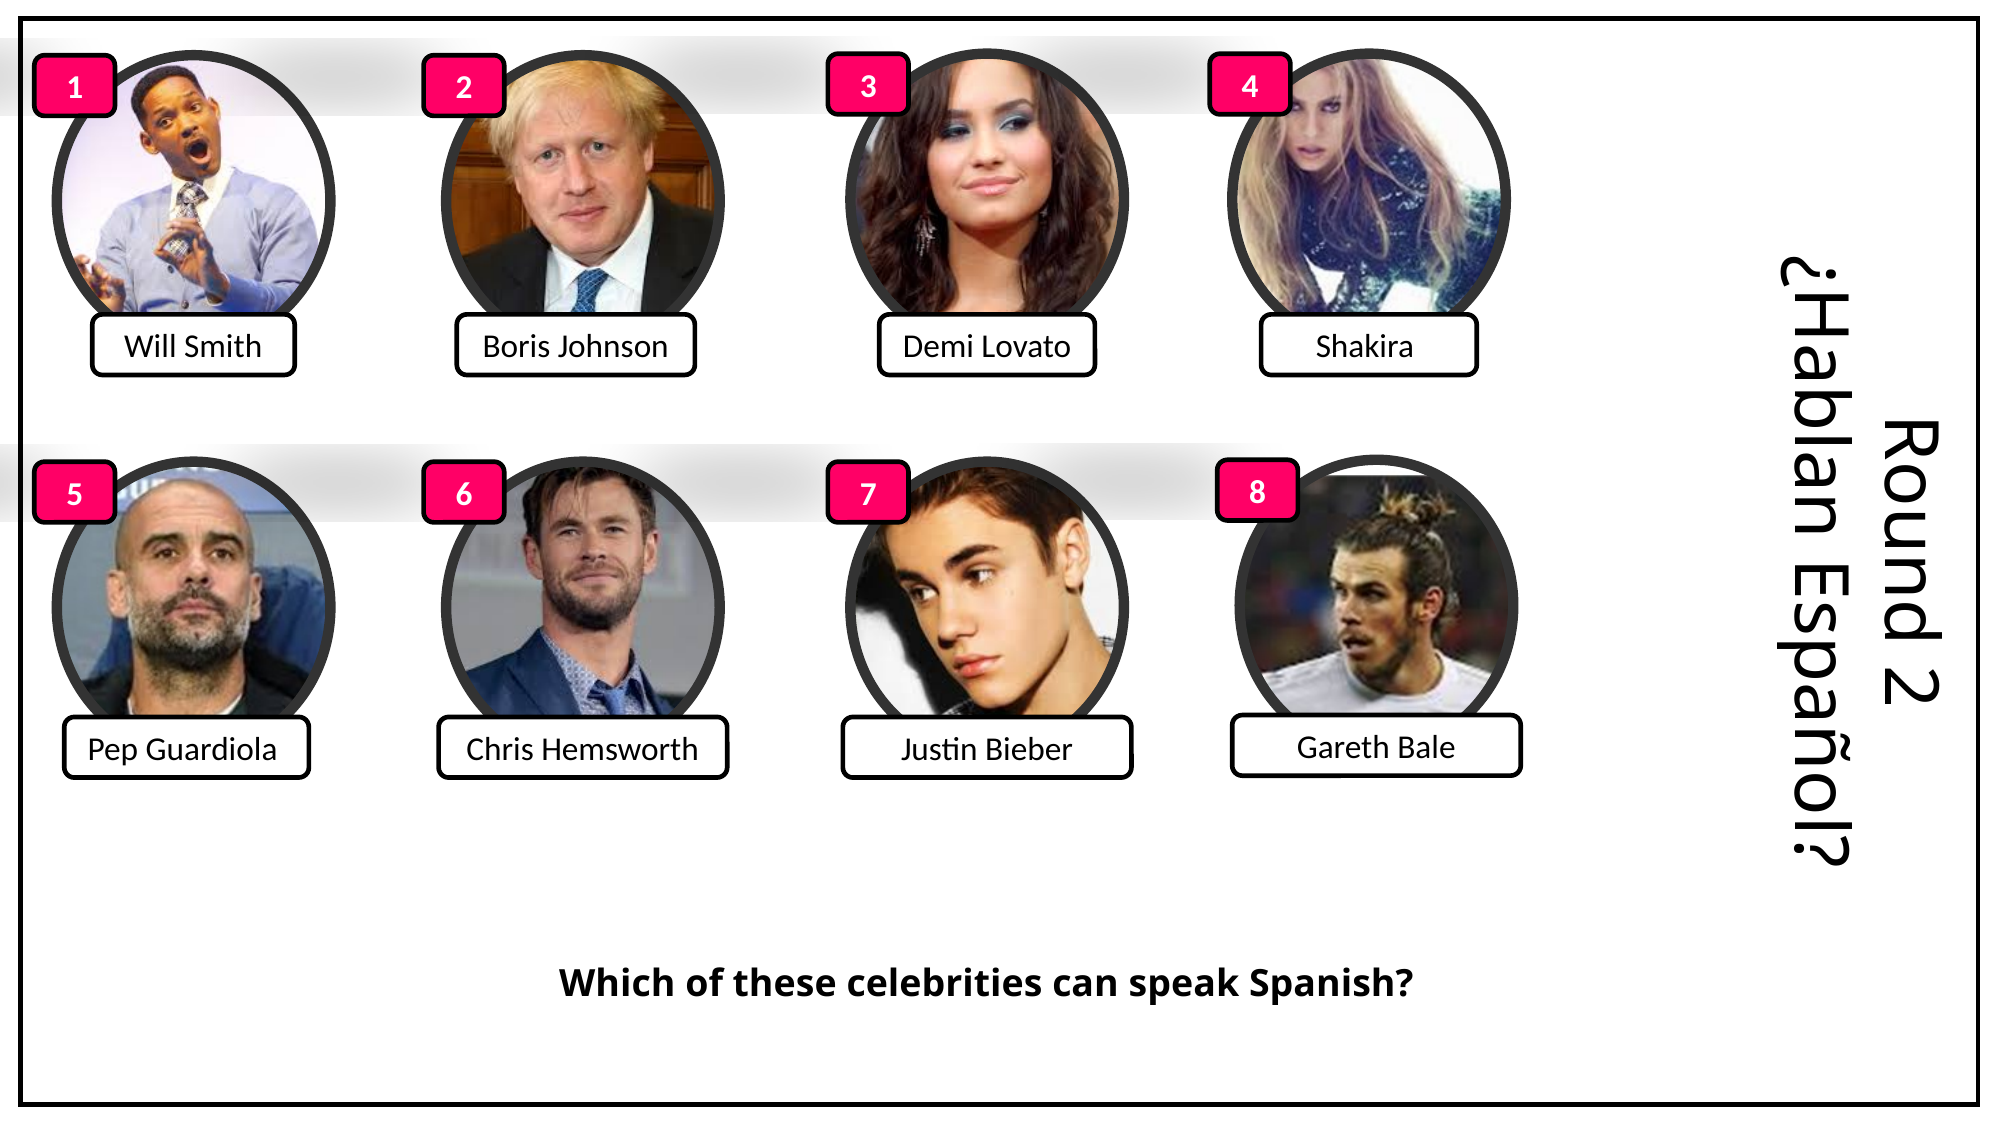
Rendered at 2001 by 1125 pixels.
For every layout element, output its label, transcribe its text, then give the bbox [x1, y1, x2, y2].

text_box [423, 55, 720, 376]
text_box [1209, 53, 1506, 376]
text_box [34, 461, 331, 779]
text_box [19, 18, 1979, 1106]
text_box Which of these celebrities can speak Spanish? [387, 951, 1587, 1012]
text_box Round 2 ¿Hablan Español? [1773, 200, 1968, 923]
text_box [34, 55, 331, 376]
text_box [423, 461, 728, 779]
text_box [1217, 459, 1521, 777]
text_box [827, 461, 1132, 779]
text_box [827, 53, 1124, 376]
